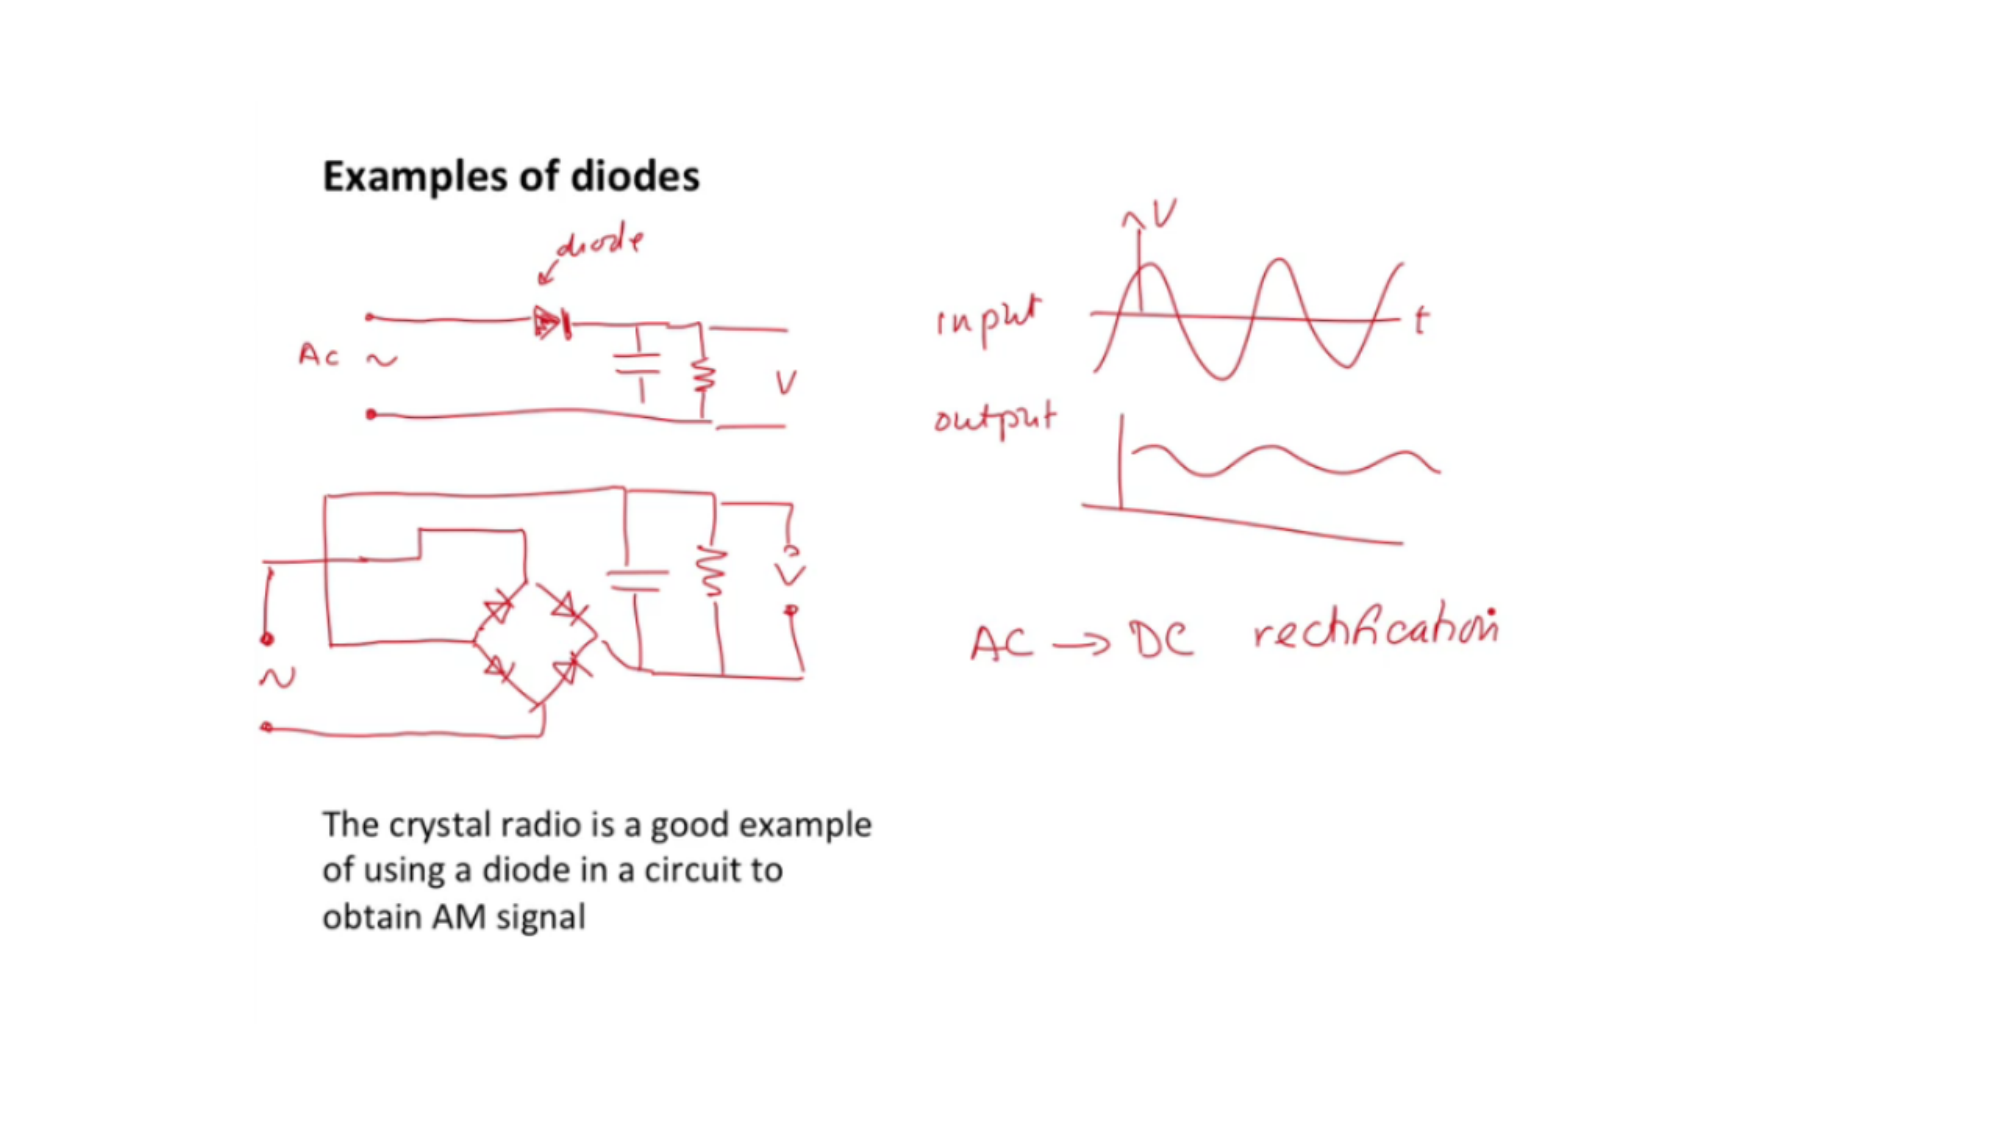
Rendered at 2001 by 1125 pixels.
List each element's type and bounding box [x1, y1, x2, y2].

picture [253, 101, 1747, 1024]
